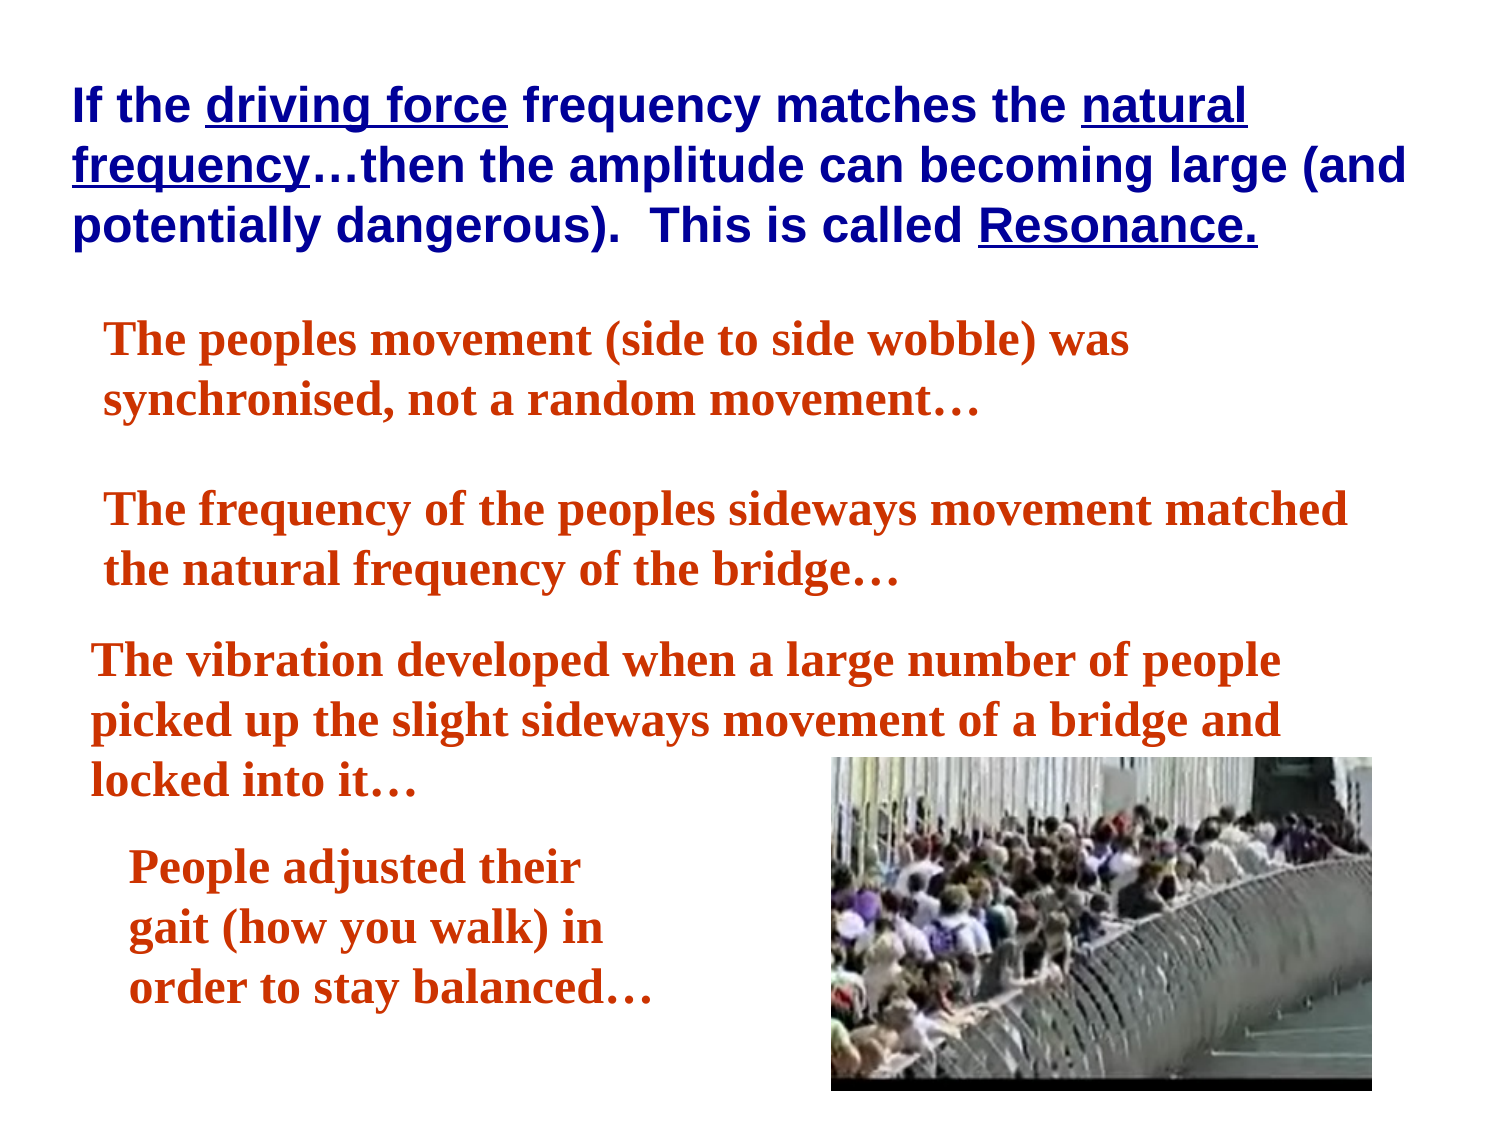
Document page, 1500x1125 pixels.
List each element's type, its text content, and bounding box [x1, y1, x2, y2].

picture [831, 757, 1372, 1091]
text_box The frequency of the peoples sideways movement matched the natural frequency of the bridge… [88, 467, 1368, 603]
text_box People adjusted their gait (how you walk) in order to stay balanced… [113, 826, 675, 1022]
text_box The peoples movement (side to side wobble) was synchronised, not a random movement… [88, 345, 1368, 433]
text_box If the driving force frequency matches the natural frequency…then the amplitude can becoming large (and potentially dangerous). This is called Resonance. [56, 64, 1443, 345]
text_box The vibration developed when a large number of people picked up the slight sideways movement of a bridge and locked into it… [75, 619, 1387, 814]
